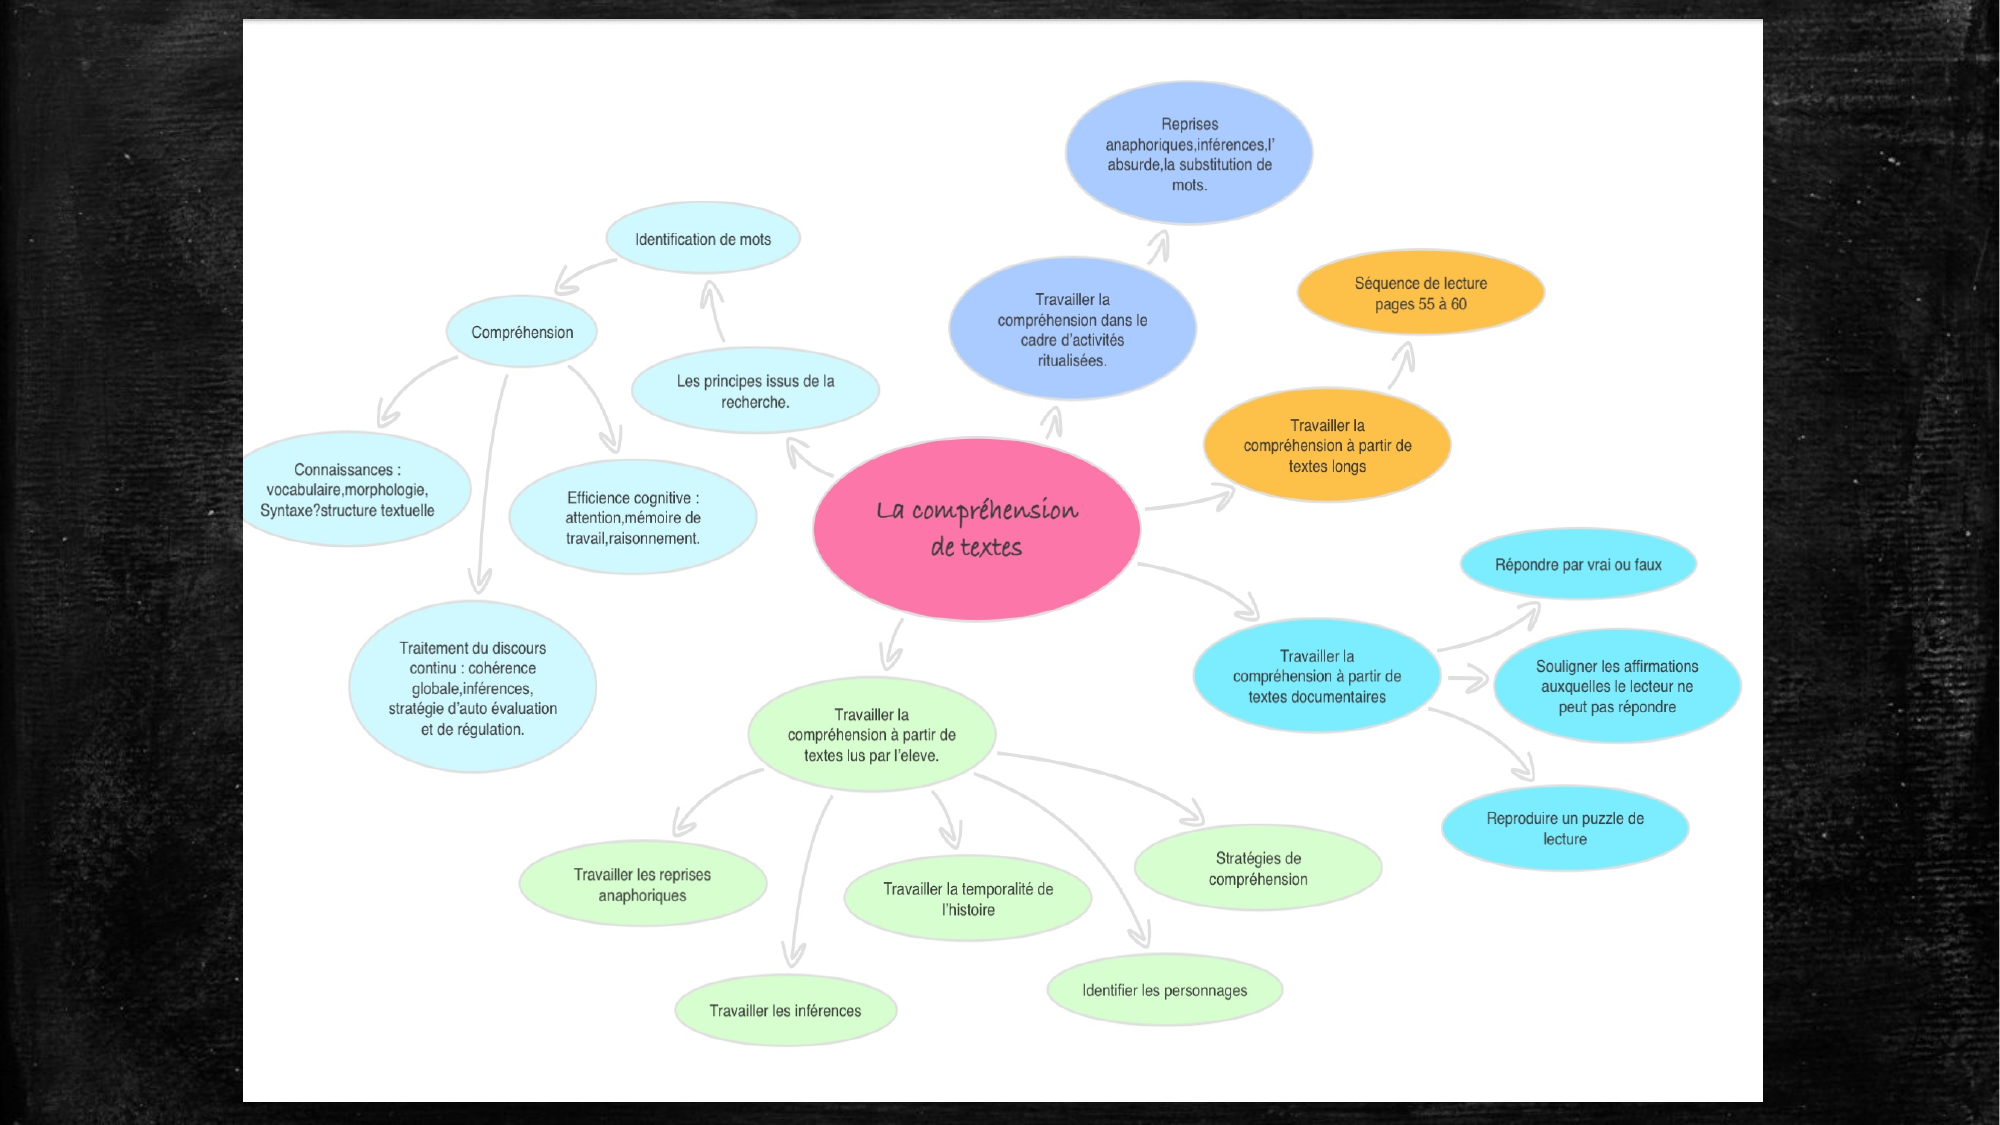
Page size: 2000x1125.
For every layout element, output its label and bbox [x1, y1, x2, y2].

picture [243, 19, 1763, 1102]
